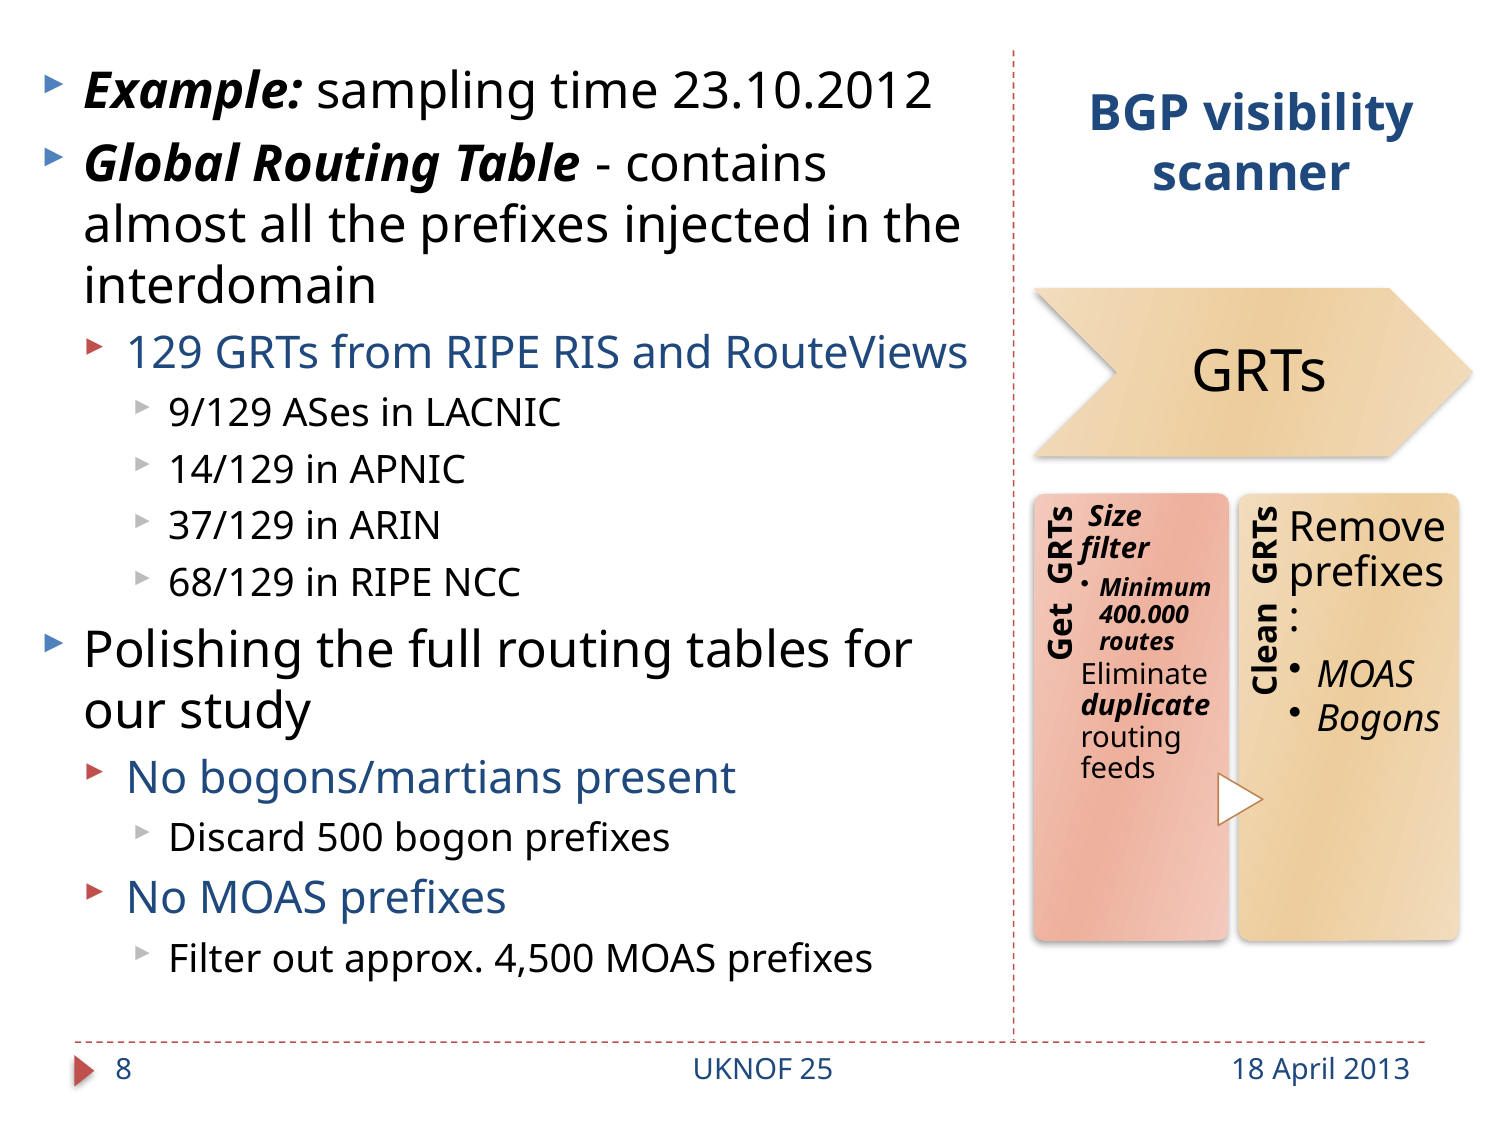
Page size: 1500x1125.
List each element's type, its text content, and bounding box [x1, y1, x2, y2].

title BGP visibility scanner [1021, 70, 1483, 209]
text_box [1033, 288, 1474, 457]
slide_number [1050, 1042, 1426, 1103]
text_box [1034, 493, 1459, 941]
list Example: sampling time 23.10.2012 Global Routing Table - contains almost all the prefixes injected in the interdomain 129 GRTs from RIPE RIS and RouteViews 9/129 ASes in LACNIC 14/129 in APNIC 37/129 in ARIN 68/129 in RIPE NCC Polishing the full routing tables for our study No bogons/martians present Discard 500 bogon prefixes No MOAS prefixes Filter out approx. 4,500 MOAS prefixes [26, 49, 1011, 988]
footer UKNOF 25 [475, 1042, 1050, 1103]
slide_number 8 [100, 1042, 426, 1103]
